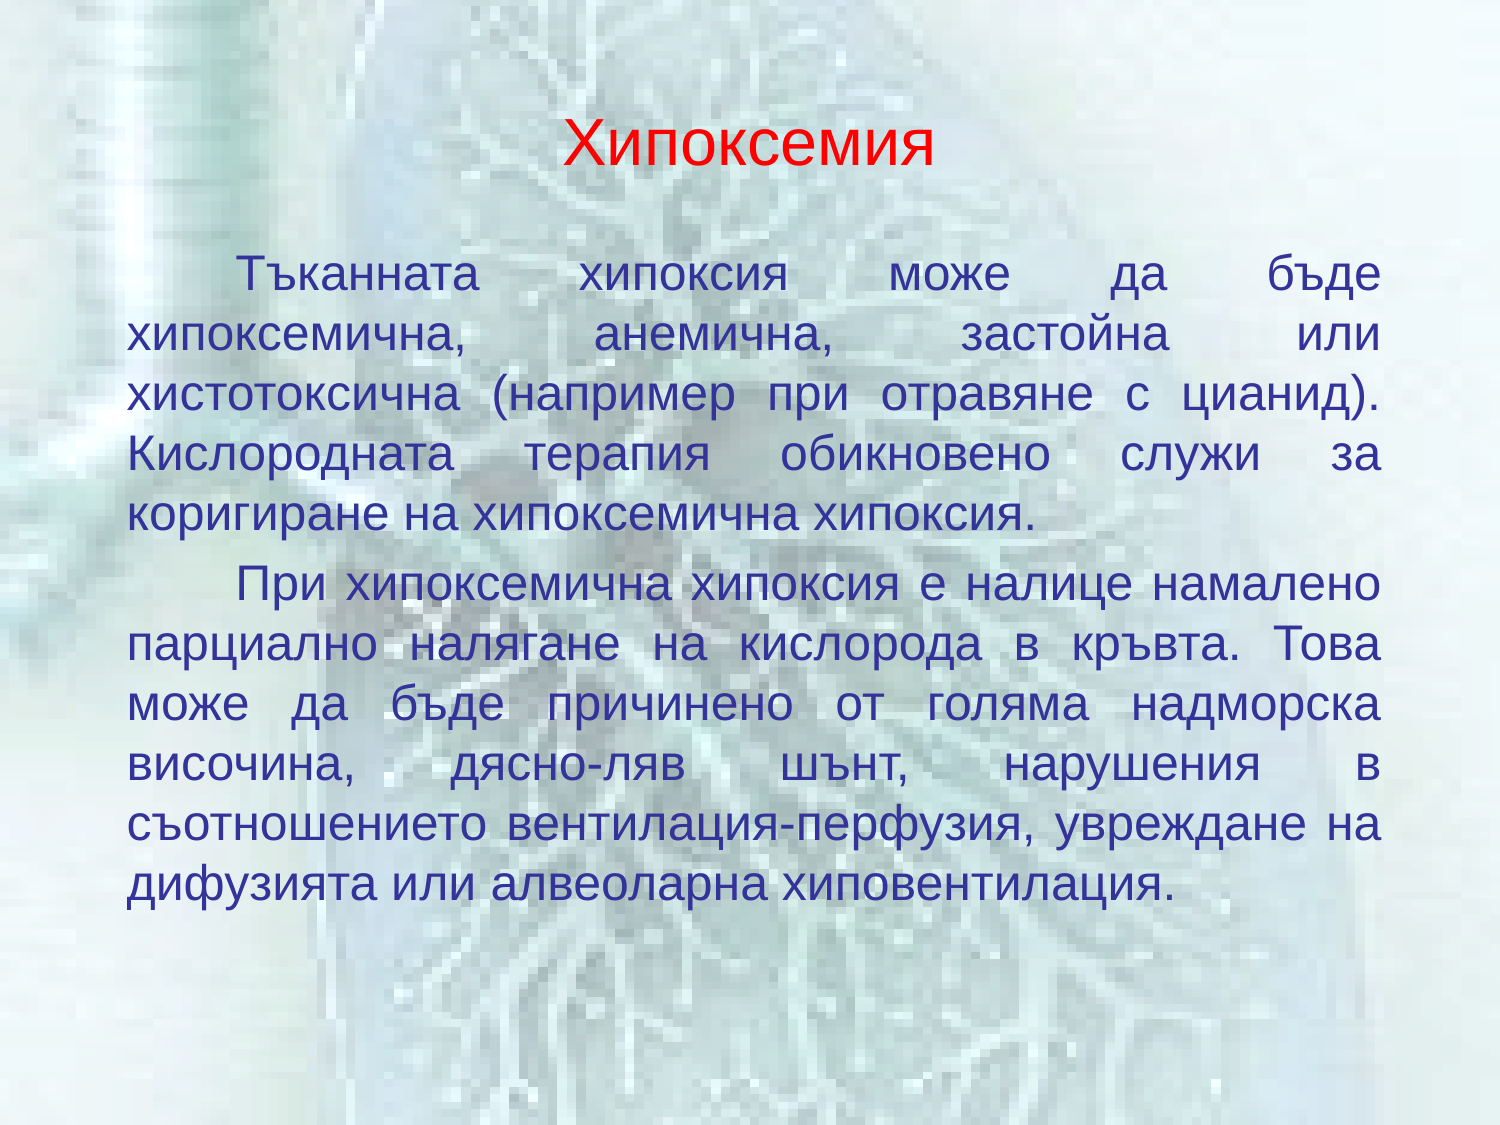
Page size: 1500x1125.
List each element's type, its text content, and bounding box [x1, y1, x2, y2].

picture [0, 0, 1500, 1125]
list Тъканната хипоксия може да бъде хипоксемична, анемична, застойна или хистотоксична (например при отравяне с цианид). Кислородната терапия обикновено служи за коригиране на хипоксемична хипоксия. При хипоксемична хипоксия е налице намалено парциално налягане на кислорода в кръвта. Това може да бъде причинено от голяма надморска височина, дясно-ляв шънт, нарушения в съотношението вентилация-перфузия, увреждане на дифузията или алвеоларна хиповентилация. [103, 232, 1397, 768]
title Хипоксемия [75, 45, 1425, 233]
